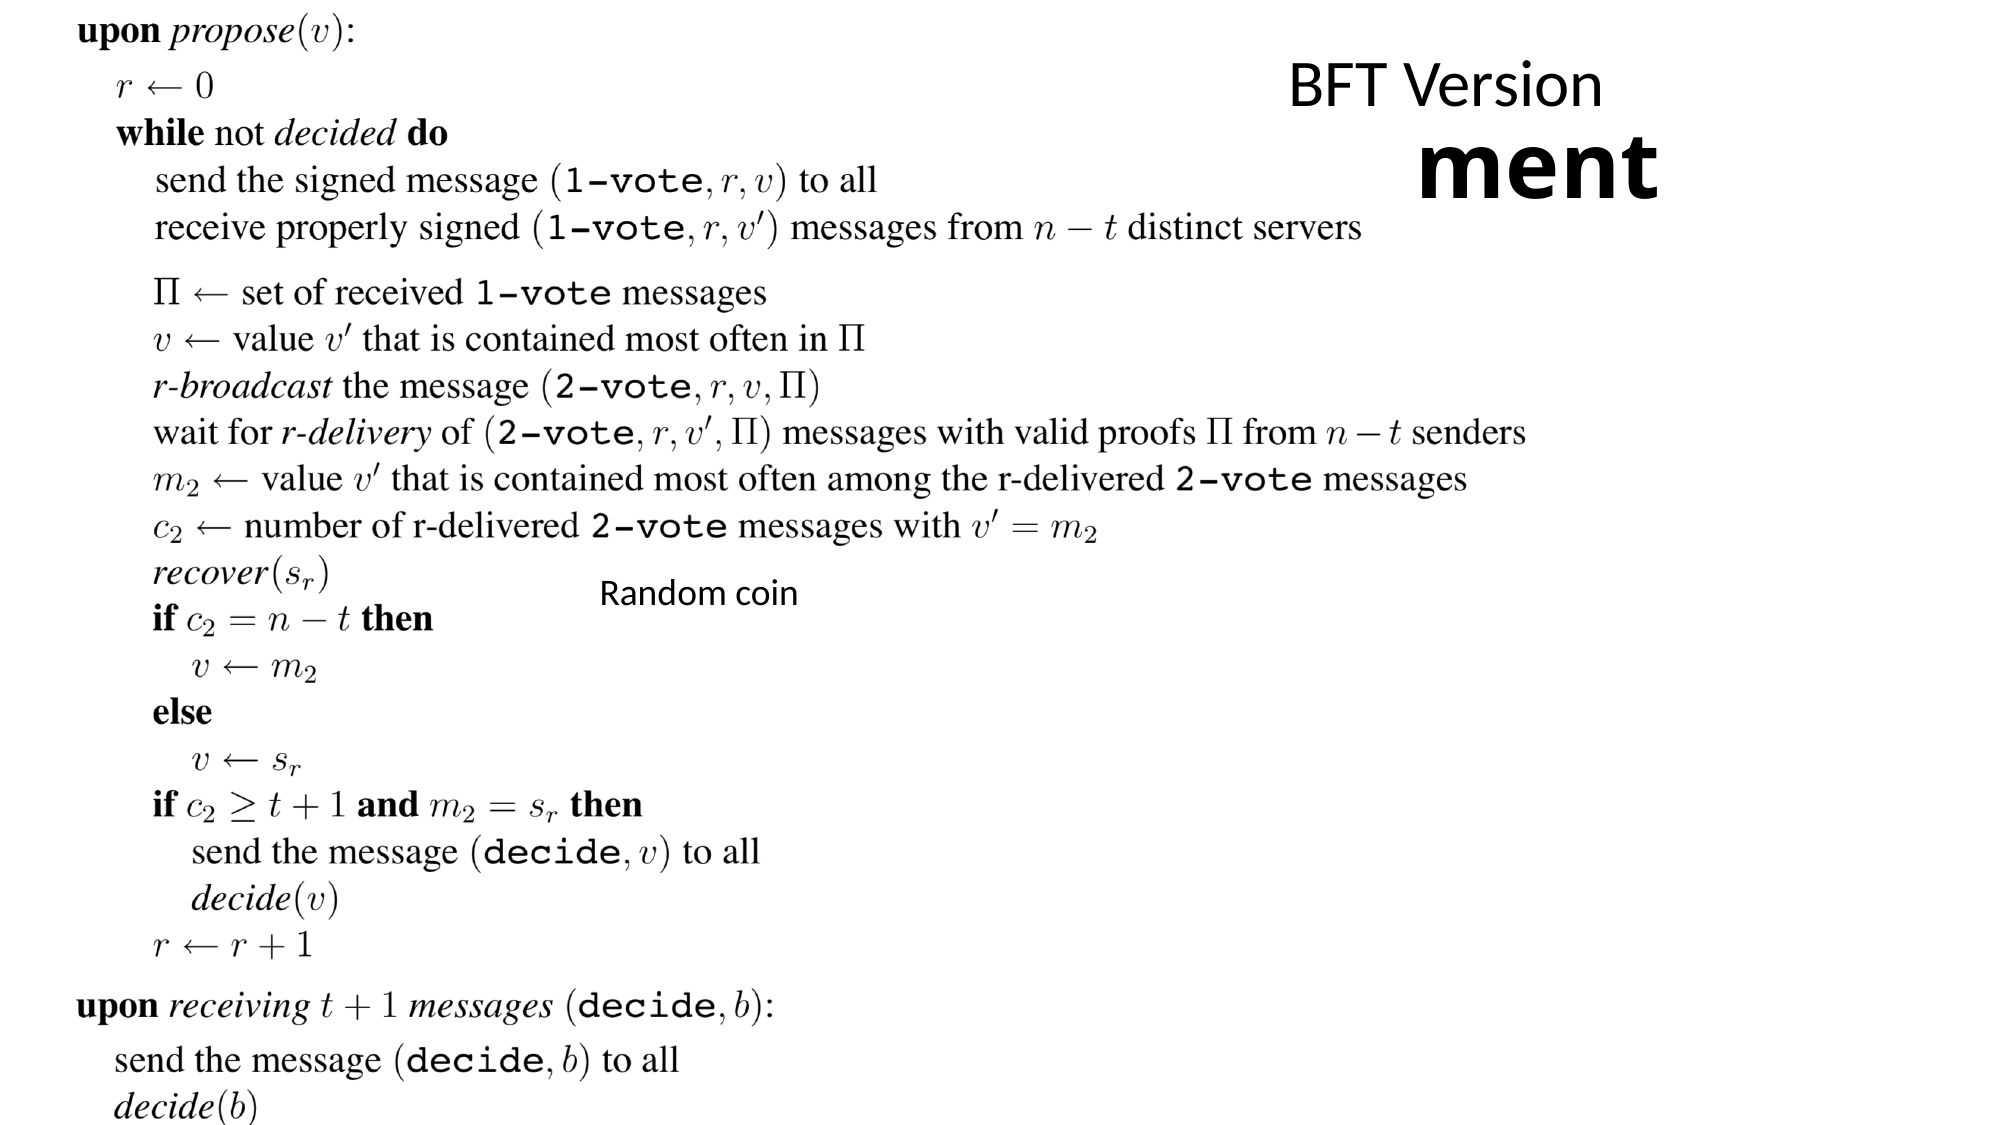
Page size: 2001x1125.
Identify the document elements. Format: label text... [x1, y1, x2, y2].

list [43, 9, 1419, 263]
picture [45, 247, 1567, 1125]
text_box BFT Version [1419, 32, 1620, 128]
title Asynchronous Binary Agreement [1419, 59, 1863, 278]
